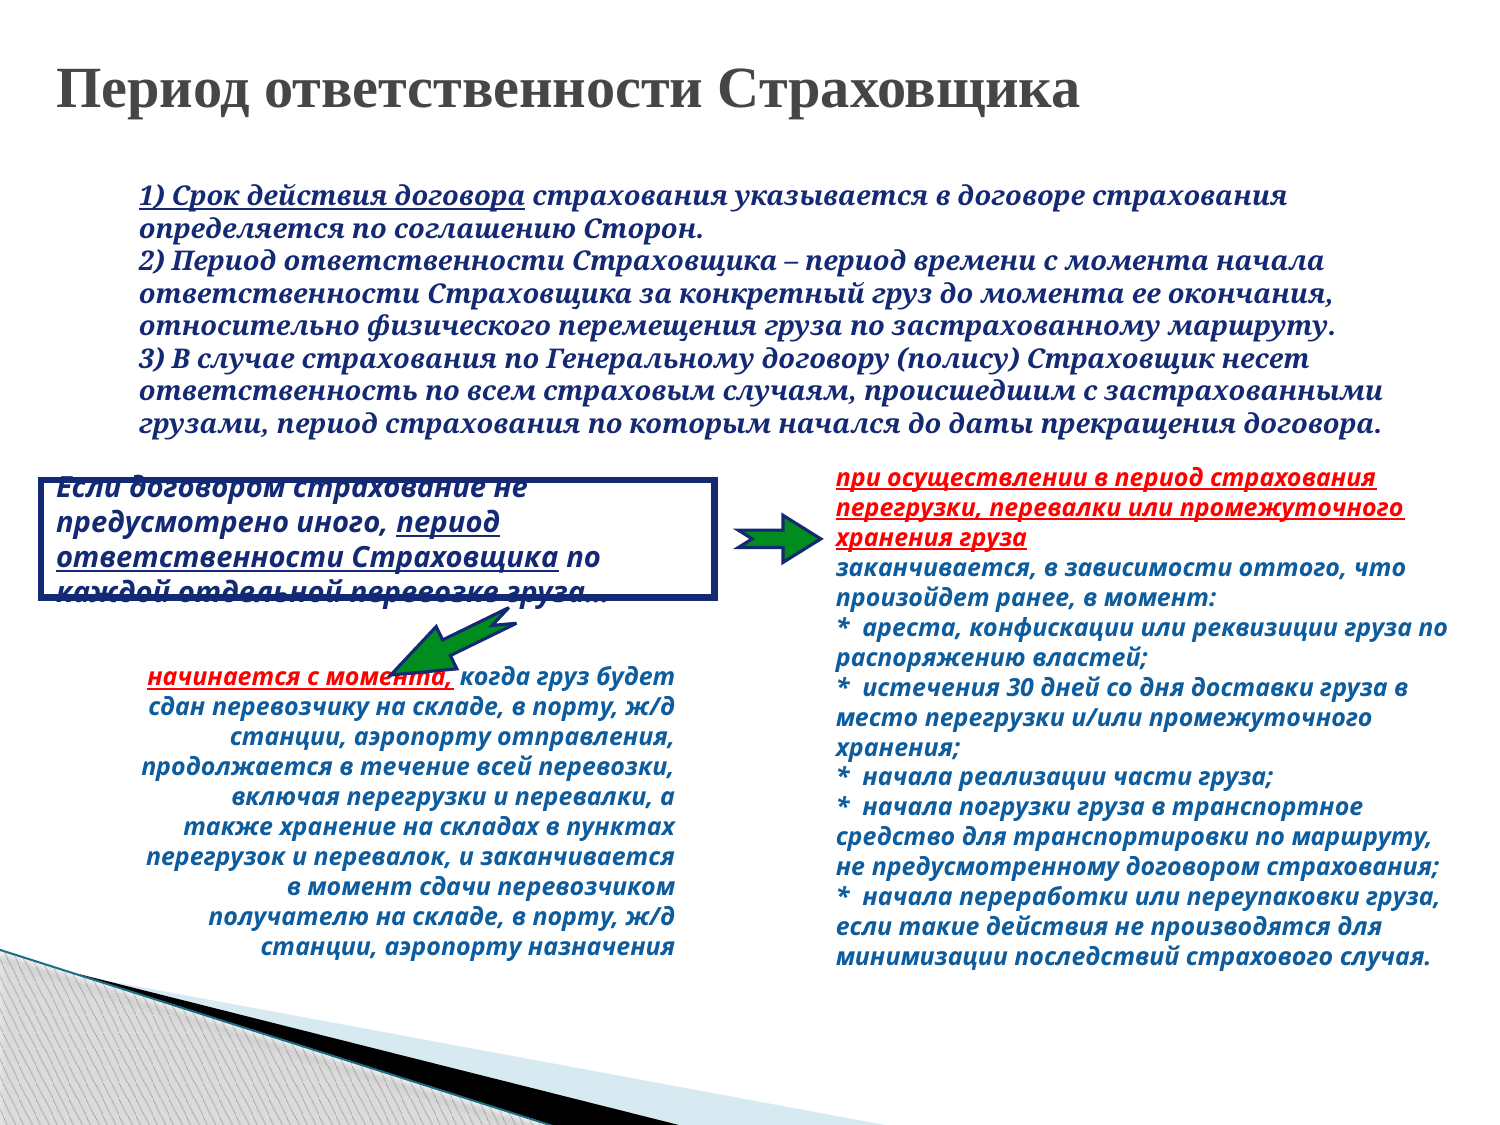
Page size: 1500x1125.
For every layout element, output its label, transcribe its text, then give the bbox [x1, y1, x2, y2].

text_box 1) Срок действия договора страхования указывается в договоре страхования определяется по соглашению Сторон. 2) Период ответственности Страховщика – период времени с момента начала ответственности Страховщика за конкретный груз до момента ее окончания, относительно физического перемещения груза по застрахованному маршруту. 3) В случае страхования по Генеральному договору (полису) Страховщик несет ответственность по всем страховым случаям, происшедшим с застрахованными грузами, период страхования по которым начался до даты прекращения договора. [123, 184, 1471, 433]
text_box Период ответственности Страховщика [41, 42, 1471, 126]
text_box начинается с момента, когда груз будет сдан перевозчику на складе, в порту, ж/д станции, аэропорту отправления, продолжается в течение всей перевозки, включая перегрузки и перевалки, а также хранение на складах в пунктах перегрузок и перевалок, и заканчивается в момент сдачи перевозчиком получателю на складе, в порту, ж/д станции, аэропорту назначения [123, 668, 691, 953]
text_box при осуществлении в период страхования перегрузки, перевалки или промежуточного хранения груза заканчивается, в зависимости оттого, что произойдет ранее, в момент: * ареста, конфискации или реквизиции груза по распоряжению властей; * истечения 30 дней со дня доставки груза в место перегрузки и/или промежуточного хранения; * начала реализации части груза; * начала погрузки груза в транспортное средство для транспортировки по маршруту, не предусмотренному договором страхования; * начала переработки или переупаковки груза, если такие действия не производятся для минимизации последствий страхового случая. [820, 467, 1471, 965]
text_box [390, 607, 517, 676]
text_box [738, 515, 821, 563]
text_box Если договором страхование не предусмотрено иного, период ответственности Страховщика по каждой отдельной перевозке груза… [41, 479, 715, 598]
